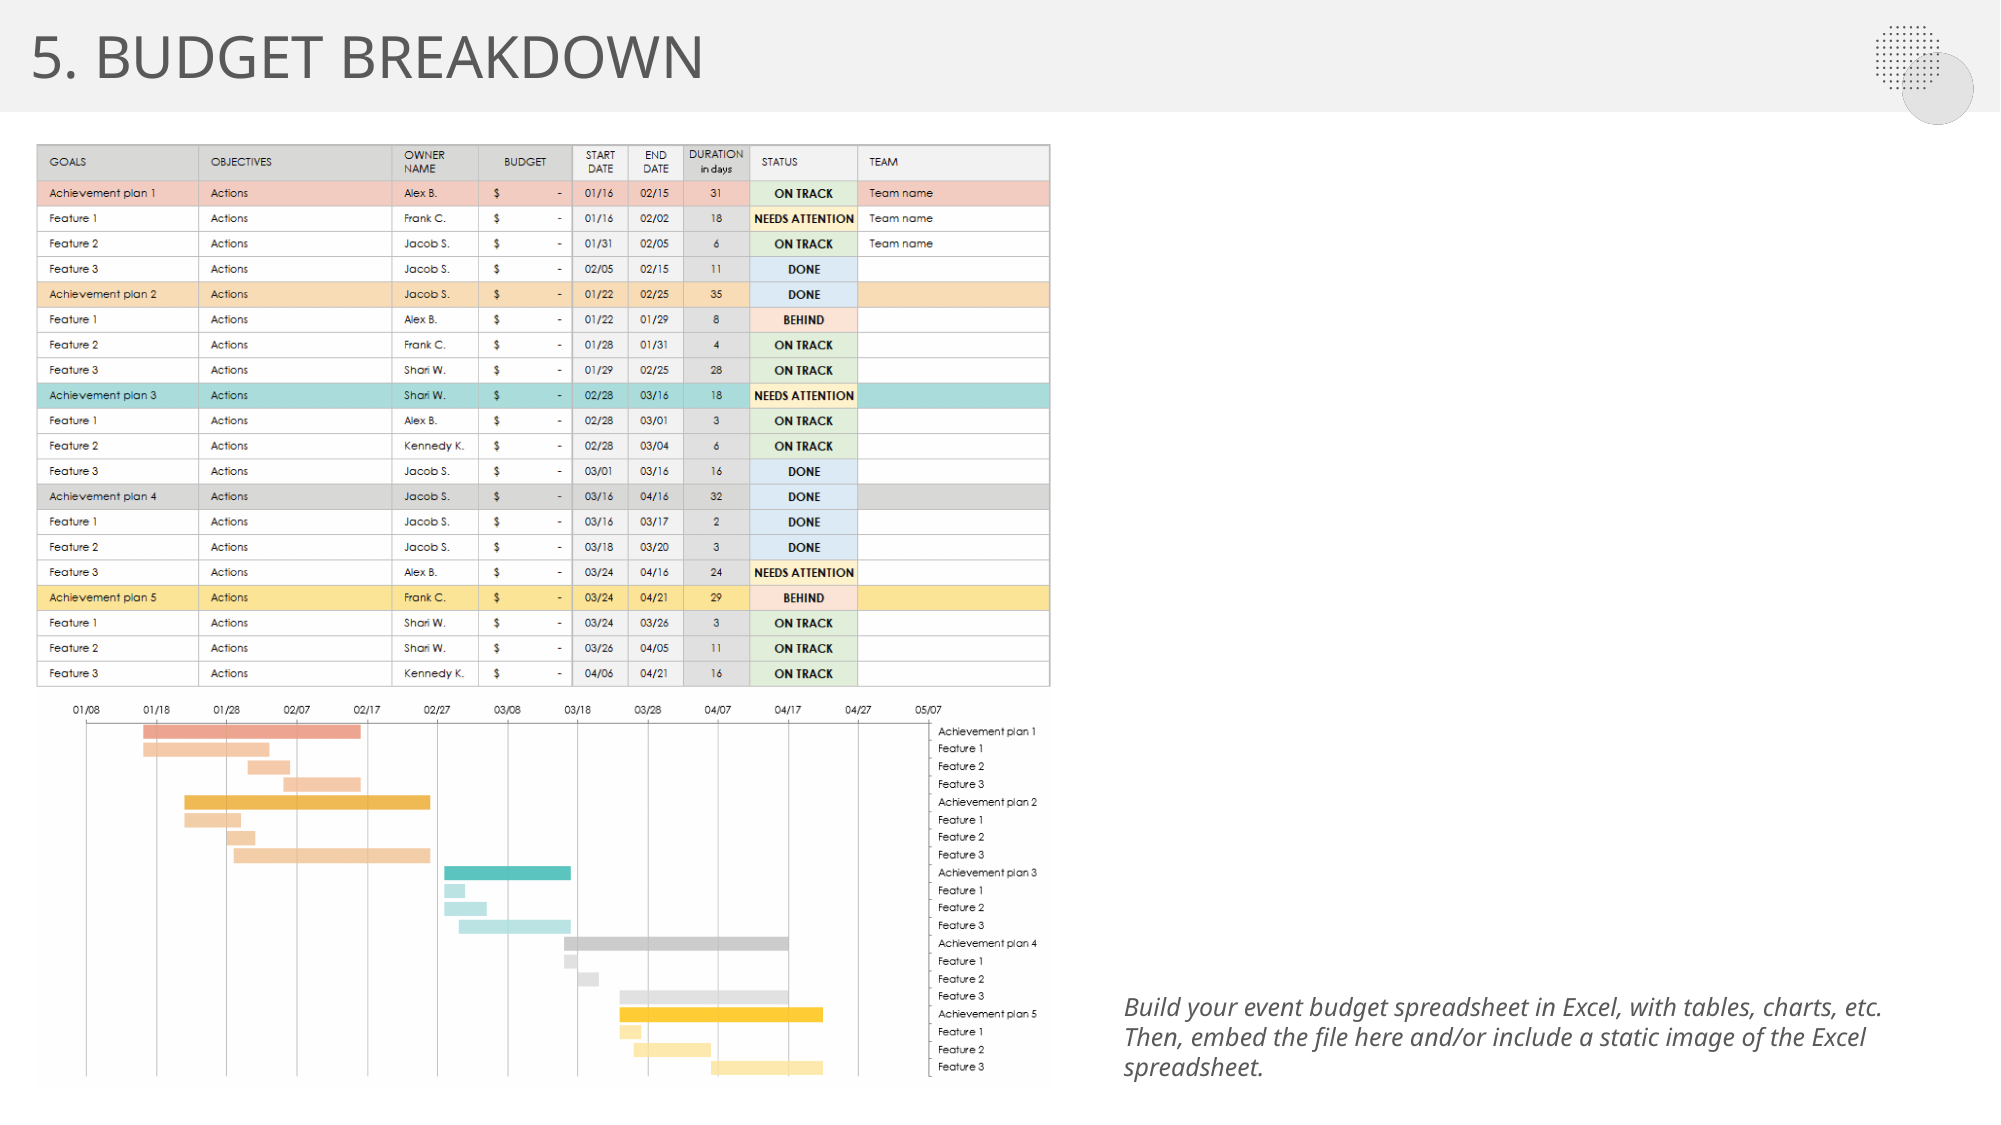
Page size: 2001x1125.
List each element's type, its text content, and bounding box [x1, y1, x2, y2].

picture [36, 144, 1051, 1090]
text_box 5. BUDGET BREAKDOWN [15, 13, 1326, 98]
text_box [0, 0, 2000, 113]
picture [1851, 1, 1994, 145]
text_box Build your event budget spreadsheet in Excel, with tables, charts, etc. Then, embed the file here and/or include a static image of the Excel spreadsheet. [1109, 983, 1906, 1089]
